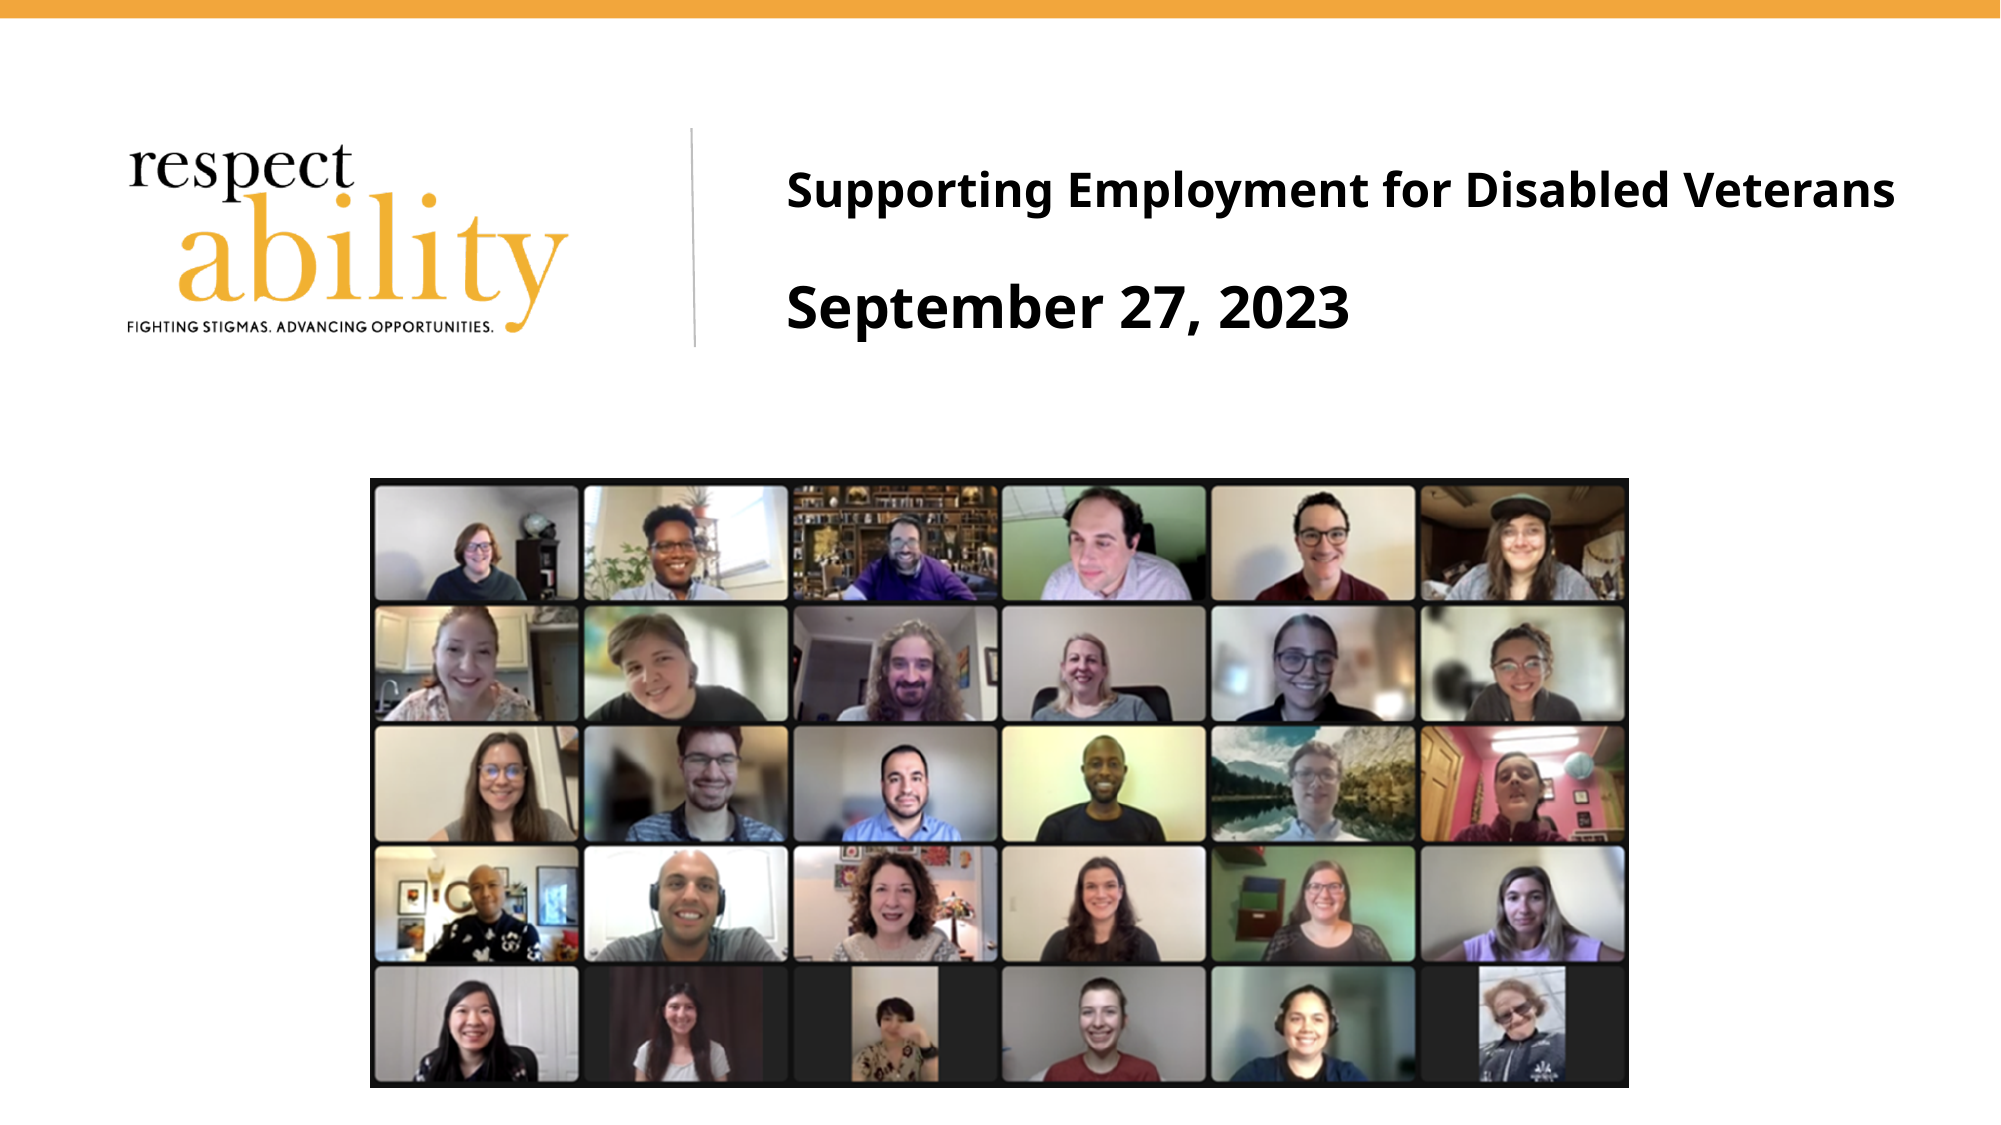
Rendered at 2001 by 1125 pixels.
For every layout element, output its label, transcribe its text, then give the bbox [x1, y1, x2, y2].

picture [117, 136, 574, 340]
title Supporting Employment for Disabled Veterans [771, 136, 1954, 247]
subtitle September 27, 2023 [771, 270, 1954, 342]
picture [370, 478, 1629, 1088]
